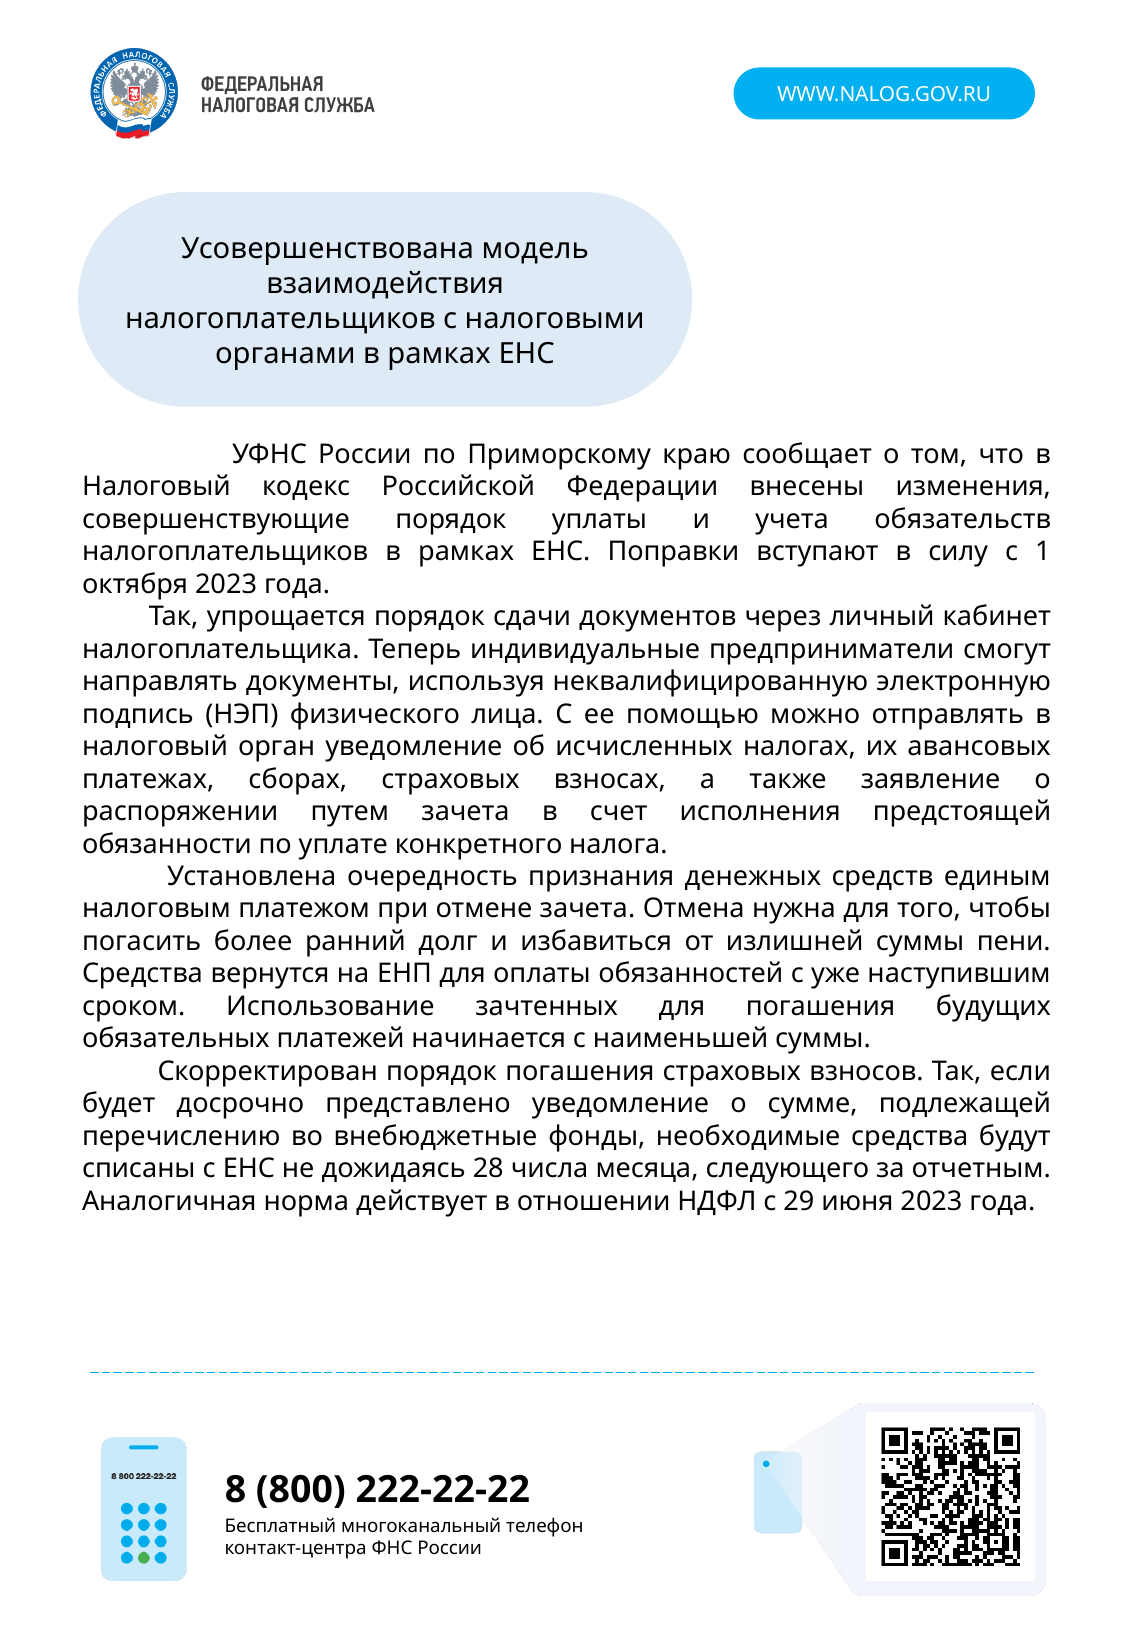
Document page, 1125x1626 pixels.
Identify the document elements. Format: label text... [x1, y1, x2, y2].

text_box УФНС России по Приморскому краю сообщает о том, что в Налоговый кодекс Российской Федерации внесены изменения, совершенствующие порядок уплаты и учета обязательств налогоплательщиков в рамках ЕНС. Поправки вступают в силу с 1 октября 2023 года. Так, упрощается порядок сдачи документов через личный кабинет налогоплательщика. Теперь индивидуальные предприниматели смогут направлять документы, используя неквалифицированную электронную подпись (НЭП) физического лица. С ее помощью можно отправлять в налоговый орган уведомление об исчисленных налогах, их авансовых платежах, сборах, страховых взносах, а также заявление о распоряжении путем зачета в счет исполнения предстоящей обязанности по уплате конкретного налога. Установлена очередность признания денежных средств единым налоговым платежом при отмене зачета. Отмена нужна для того, чтобы погасить более ранний долг и избавиться от излишней суммы пени. Средства вернутся на ЕНП для оплаты обязанностей с уже наступившим сроком. Использование зачтенных для погашения будущих обязательных платежей начинается с наименьшей суммы. Скорректирован порядок погашения страховых взносов. Так, если будет досрочно представлено уведомление о сумме, подлежащей перечислению во внебюджетные фонды, необходимые средства будут списаны с ЕНС не дожидаясь 28 числа месяца, следующего за отчетным. Аналогичная норма действует в отношении НДФЛ с 29 июня 2023 года. [67, 428, 1066, 1224]
text_box Усовершенствована модель взаимодействия налогоплательщиков с налоговыми органами в рамках ЕНС [78, 192, 693, 407]
picture [100, 1437, 187, 1581]
picture [754, 1402, 1046, 1596]
text_box Бесплатный многоканальный телефон контакт-центра ФНС России [224, 1513, 705, 1559]
text_box 8 (800) 222-22-22 [224, 1464, 706, 1510]
picture [90, 48, 375, 139]
text_box WWW.NALOG.GOV.RU [733, 67, 1035, 120]
